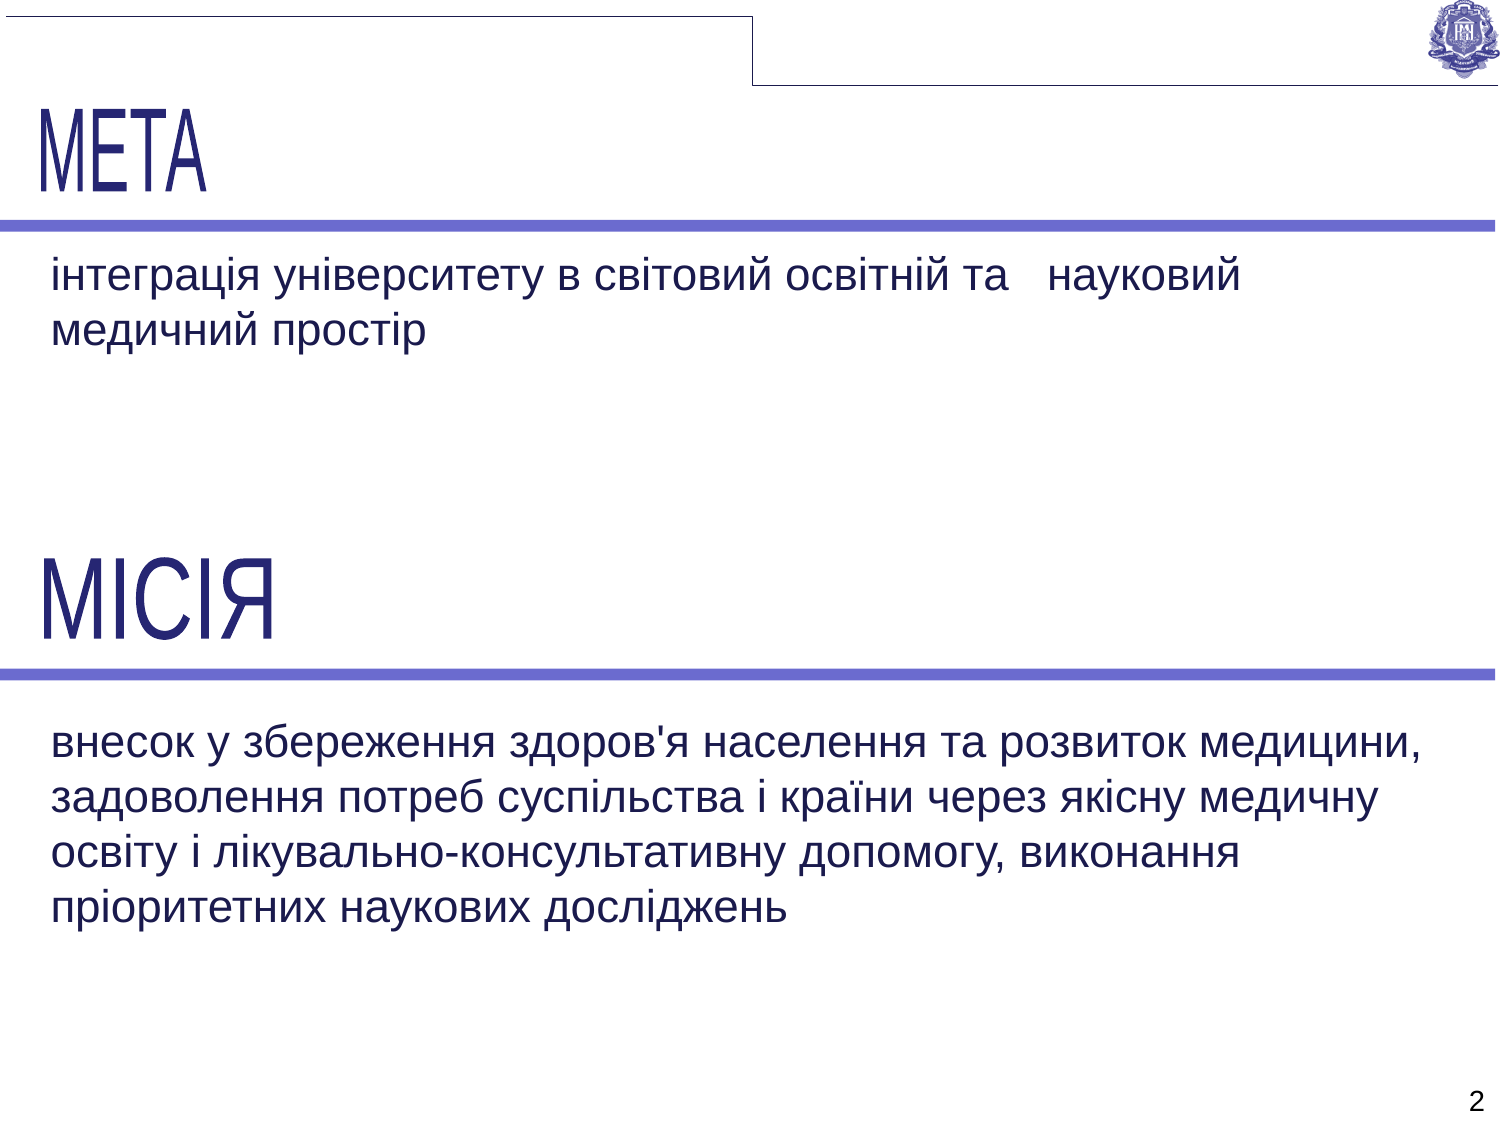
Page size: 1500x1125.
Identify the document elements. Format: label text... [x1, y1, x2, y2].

slide_number 2 [1149, 1074, 1500, 1125]
text_box інтеграція університету в світовий освітній та науковий медичний простір [35, 237, 1460, 362]
text_box внесок у збереження здоров'я населення та розвиток медицини, задоволення потреб суспільства і країни через якісну медичну освіту і лікувально-консультативну допомогу, виконання пріоритетних наукових досліджень [35, 704, 1496, 939]
text_box [0, 218, 1497, 234]
text_box [0, 667, 1497, 683]
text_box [5, 16, 1499, 86]
picture [1428, 0, 1500, 79]
